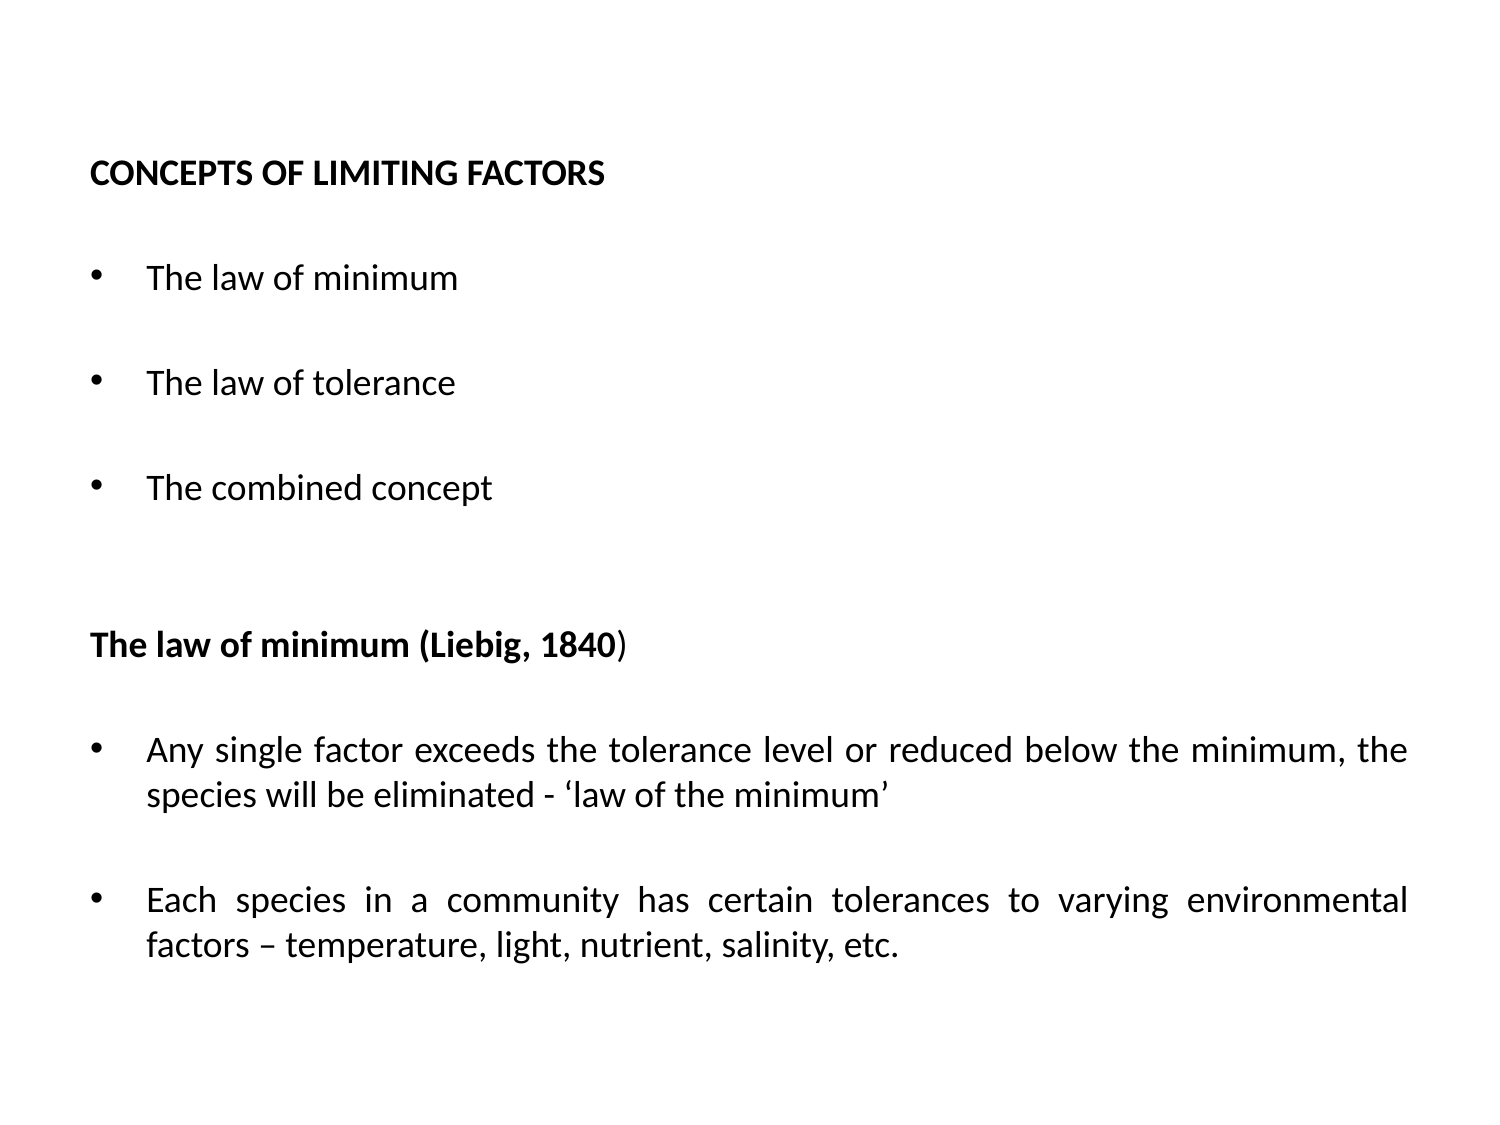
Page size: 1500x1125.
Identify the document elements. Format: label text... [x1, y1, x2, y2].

list CONCEPTS OF LIMITING FACTORS The law of minimum The law of tolerance The combined concept The law of minimum (Liebig, 1840) Any single factor exceeds the tolerance level or reduced below the minimum, the species will be eliminated - ‘law of the minimum’ Each species in a community has certain tolerances to varying environmental factors – temperature, light, nutrient, salinity, etc. [75, 87, 1425, 1005]
